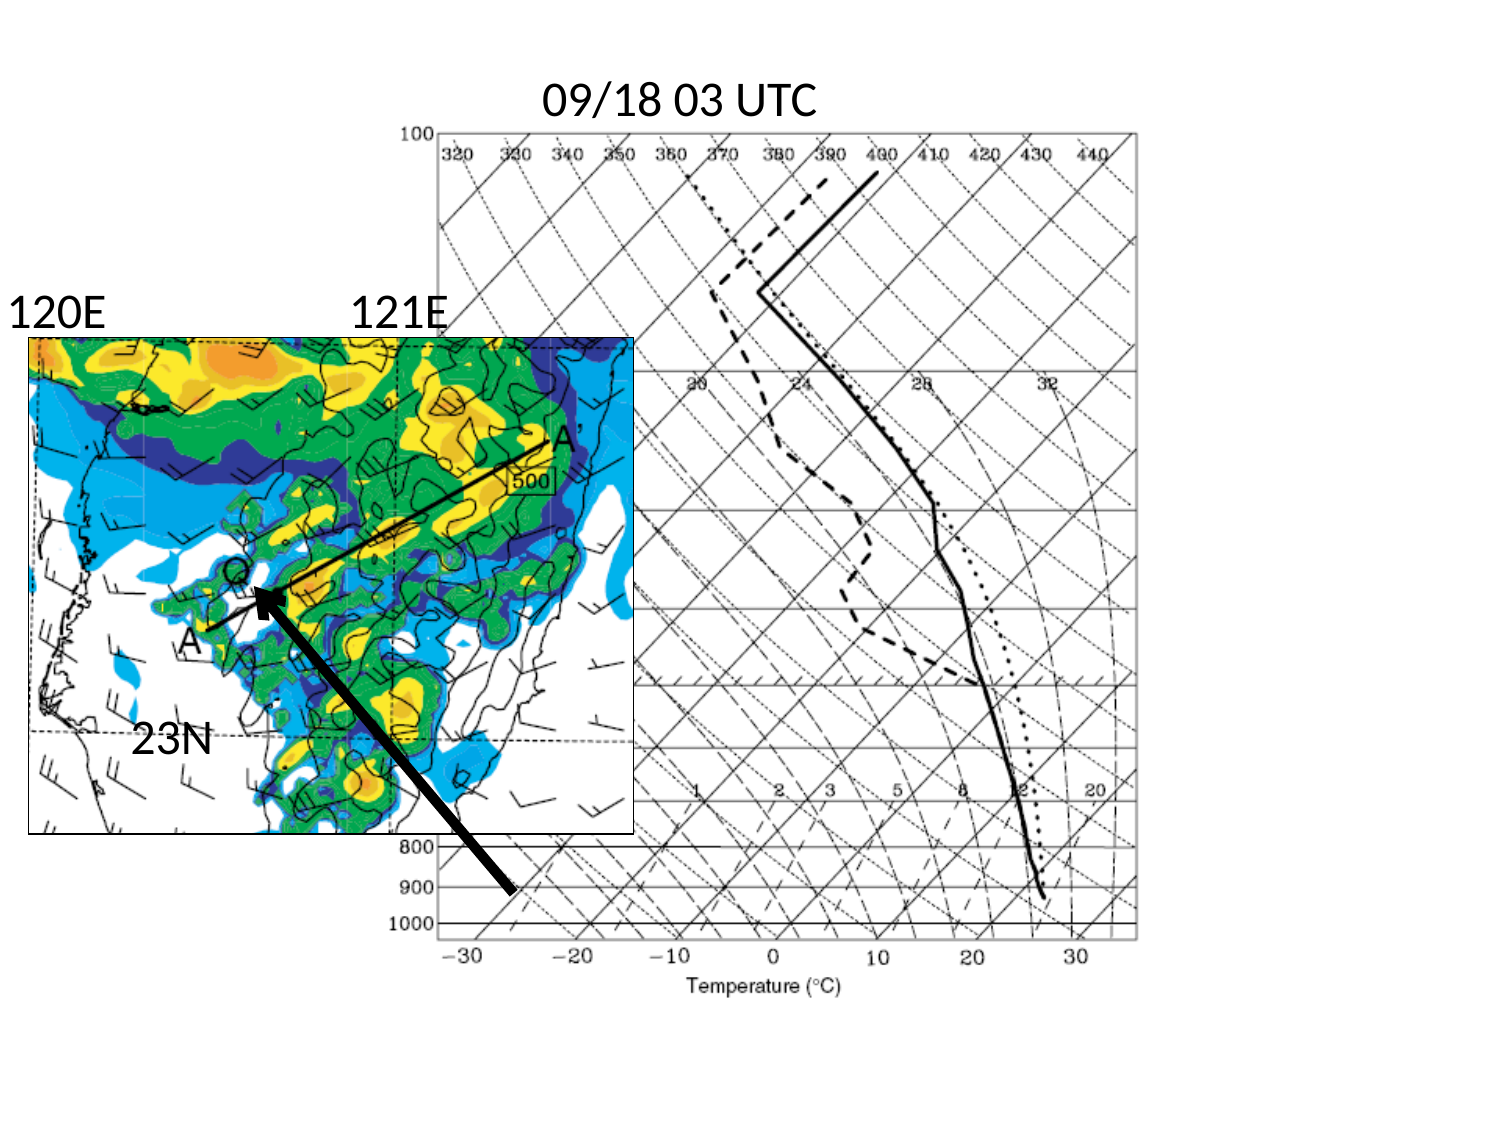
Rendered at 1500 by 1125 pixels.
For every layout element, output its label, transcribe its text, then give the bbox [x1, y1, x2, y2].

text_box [253, 585, 514, 894]
text_box 09/18 03 UTC [541, 66, 818, 122]
picture [359, 123, 1141, 1001]
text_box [5, 278, 633, 834]
